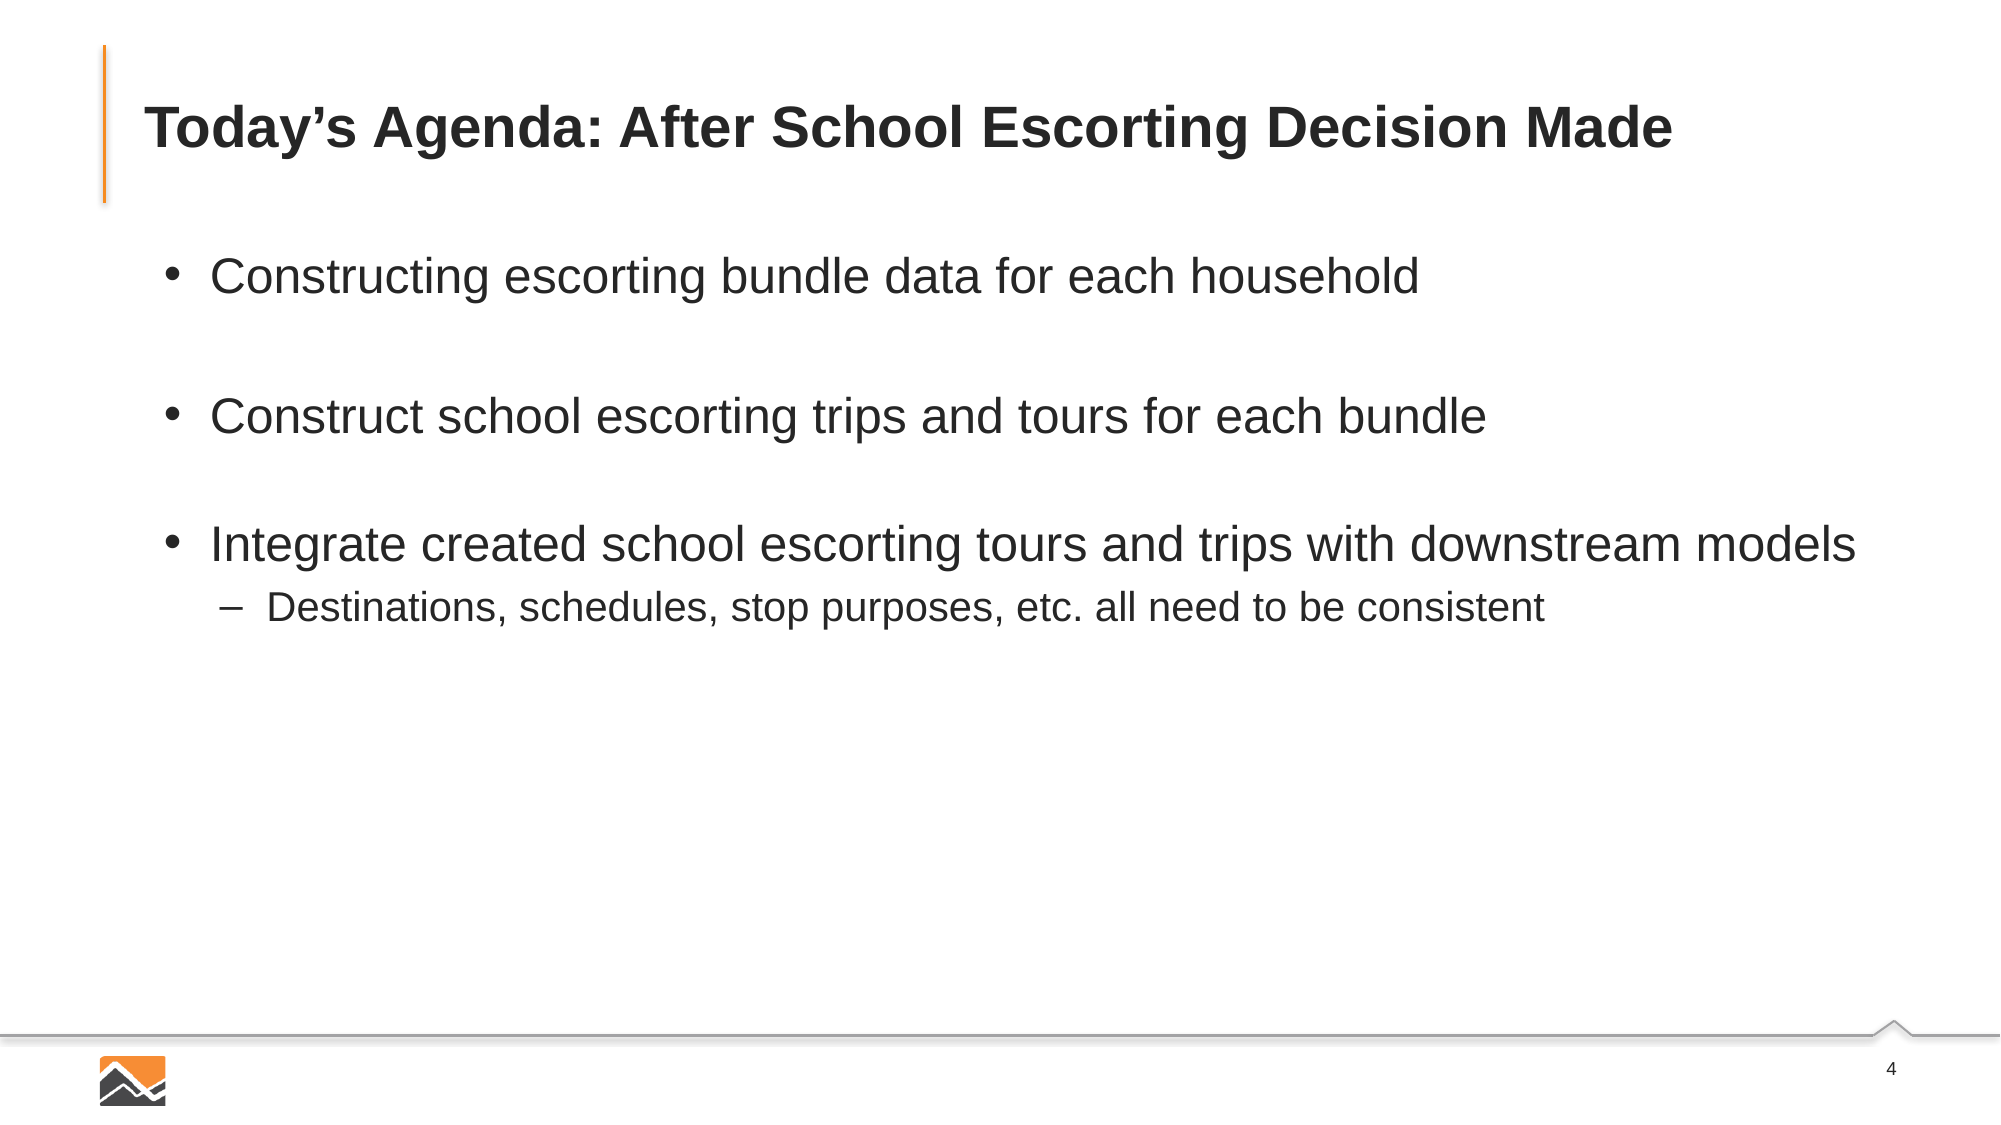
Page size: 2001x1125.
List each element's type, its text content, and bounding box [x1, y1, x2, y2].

list Constructing escorting bundle data for each household Construct school escorting trips and tours for each bundle Integrate created school escorting tours and trips with downstream models Destinations, schedules, stop purposes, etc. all need to be consistent [129, 235, 1900, 953]
title Today’s Agenda: After School Escorting Decision Made [129, 45, 1900, 203]
